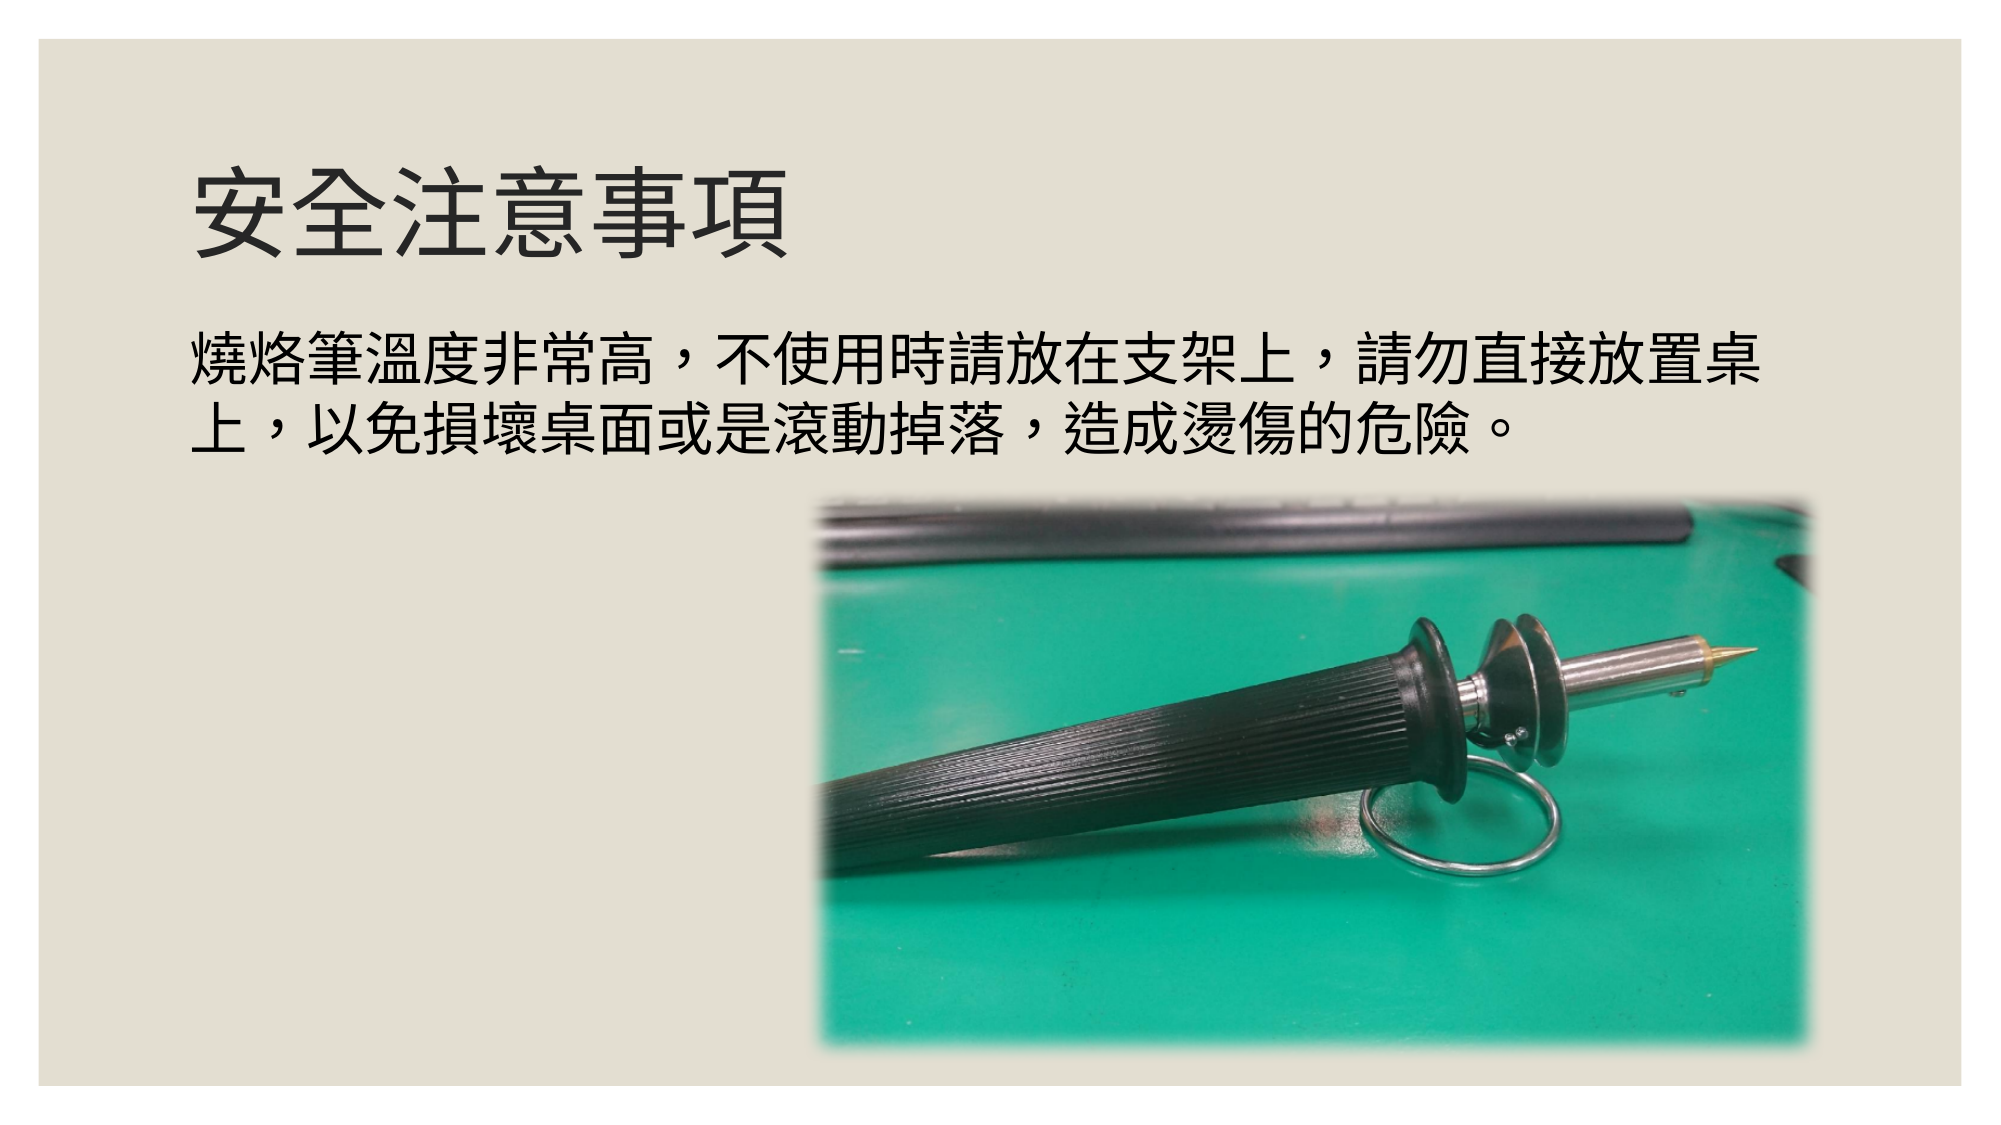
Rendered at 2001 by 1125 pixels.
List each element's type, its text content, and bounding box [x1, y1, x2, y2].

picture [804, 488, 1825, 1063]
title 安全注意事項 [174, 105, 1825, 314]
list 燒烙筆溫度非常高，不使用時請放在支架上，請勿直接放置桌上，以免損壞桌面或是滾動掉落，造成燙傷的危險。 [174, 314, 1825, 960]
